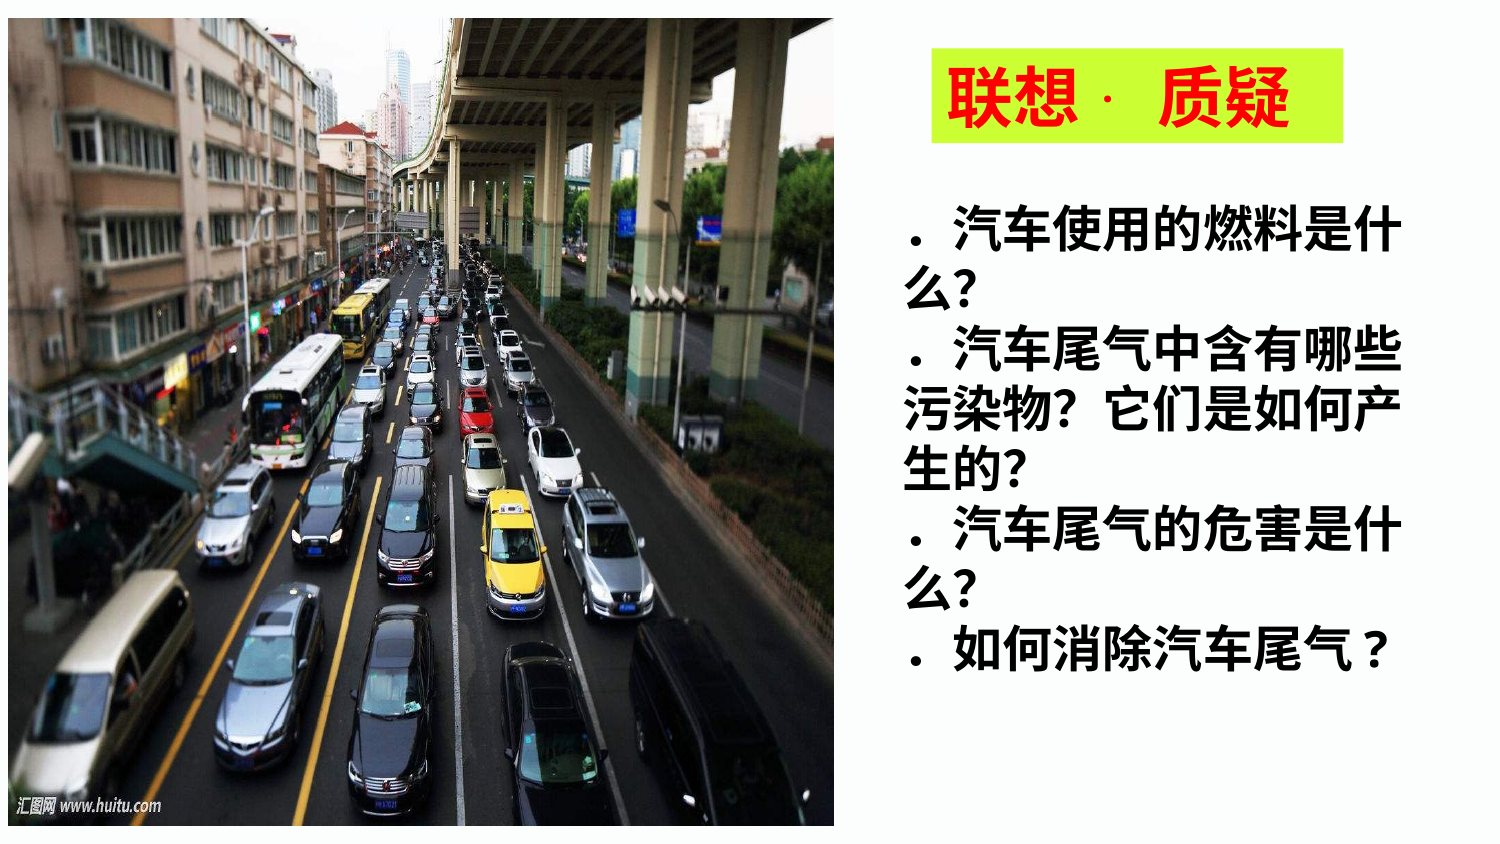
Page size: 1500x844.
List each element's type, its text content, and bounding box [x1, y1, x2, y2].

picture [7, 18, 834, 826]
text_box ．汽车使用的燃料是什么？ ．汽车尾气中含有哪些污染物？它们是如何产生的？ ．汽车尾气的危害是什么？ ．如何消除汽车尾气? [888, 190, 1454, 686]
text_box 联想. 质疑 [931, 48, 1344, 144]
